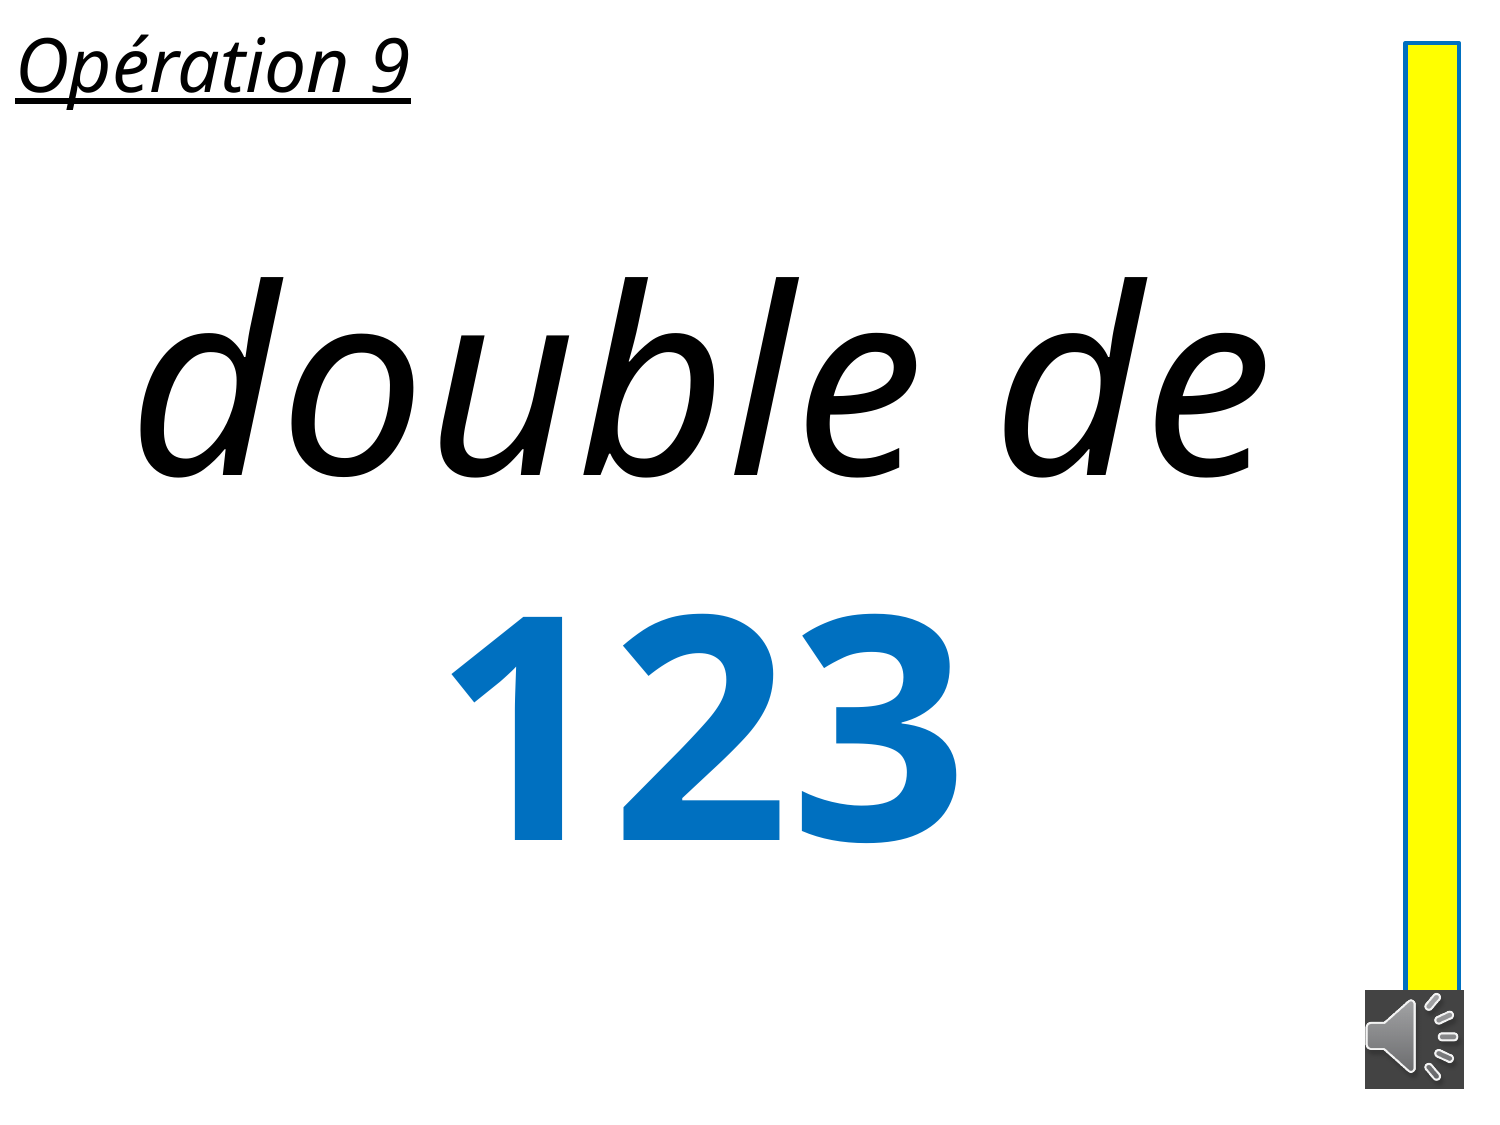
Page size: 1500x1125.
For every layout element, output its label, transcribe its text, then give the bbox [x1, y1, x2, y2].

picture [1364, 989, 1465, 1090]
text_box [1403, 41, 1461, 987]
title Opération 9 [0, 0, 502, 126]
text_box double de 123 [0, 207, 1403, 910]
